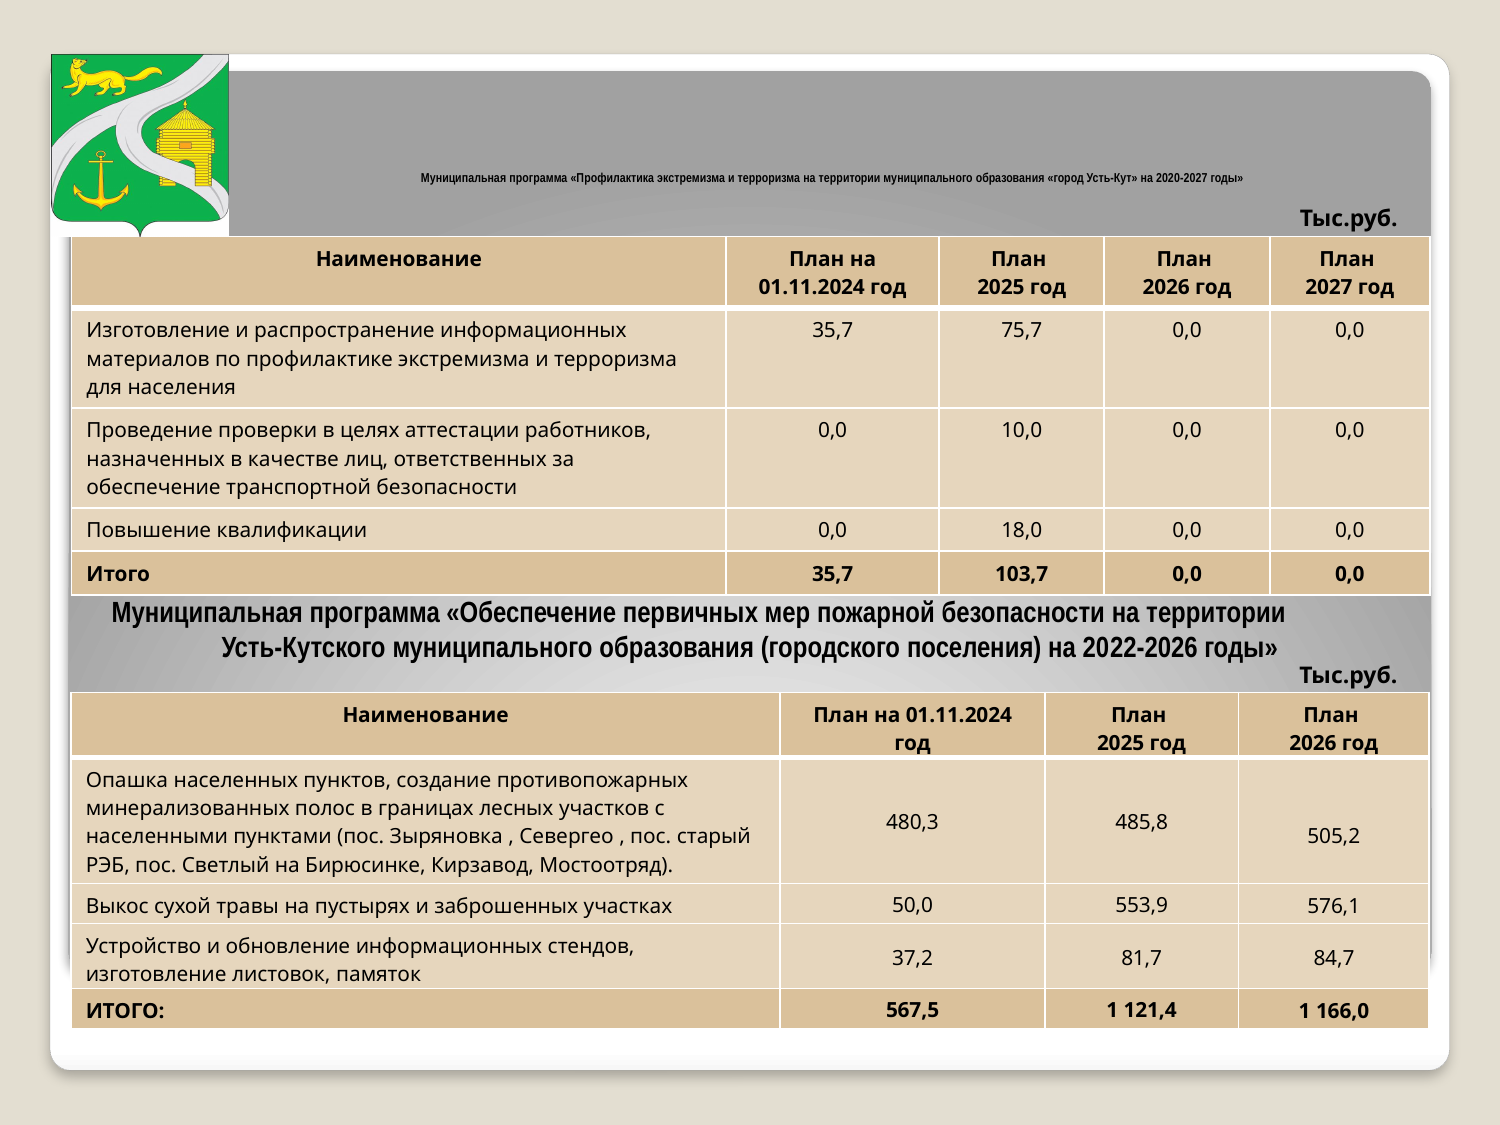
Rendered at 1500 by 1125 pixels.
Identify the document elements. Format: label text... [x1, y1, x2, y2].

table_cell 0,0 [1105, 552, 1269, 585]
table_cell 0,0 [727, 509, 938, 550]
table_cell ИТОГО: [72, 989, 779, 1028]
table_cell 18,0 [940, 509, 1103, 550]
table_header План 2027 год [1271, 237, 1429, 305]
table_cell 35,7 [727, 552, 938, 585]
table_cell Итого [72, 552, 725, 594]
text_box Тыс.руб. [1270, 195, 1427, 239]
table_header План 2026 год [1105, 237, 1269, 305]
table_cell 480,3 [781, 760, 1044, 883]
table_cell 35,7 [727, 311, 938, 407]
table_cell 0,0 [1105, 311, 1269, 407]
table_cell Выкос сухой травы на пустырях и заброшенных участках [72, 884, 779, 923]
table_cell Опашка населенных пунктов, создание противопожарных минерализованных полос в границах лесных участков с населенными пунктами (пос. Зыряновка , Севергео , пос. старый РЭБ, пос. Светлый на Бирюсинке, Кирзавод, Мостоотряд). [72, 760, 779, 883]
table_cell Повышение квалификации [72, 509, 725, 550]
table_header План 2026 год [1239, 693, 1428, 755]
text_box Муниципальная программа «Обеспечение первичных мер пожарной безопасности на территории Усть-Кутского муниципального образования (городского поселения) на 2022-2026 годы» [76, 585, 1424, 671]
table_cell 0,0 [1105, 409, 1269, 507]
table_cell 103,7 [940, 552, 1103, 585]
table_cell 0,0 [1271, 409, 1429, 507]
table_header План 2025 год [940, 237, 1103, 305]
table_cell 0,0 [1271, 311, 1429, 407]
table_cell 10,0 [940, 409, 1103, 507]
table_cell Изготовление и распространение информационных материалов по профилактике экстремизма и терроризма для населения [72, 311, 725, 407]
table_cell 0,0 [727, 409, 938, 507]
table_cell 576,1 [1239, 884, 1428, 923]
table_cell 0,0 [1271, 552, 1429, 594]
title Муниципальная программа «Профилактика экстремизма и терроризма на территории муниципального образования «город Усть-Кут» на 2020-2027 годы» [236, 90, 1436, 209]
table_header Наименование [72, 237, 725, 305]
table_cell 505,2 [1239, 760, 1428, 883]
table_cell 485,8 [1046, 760, 1238, 883]
table_header План 2025 год [1046, 693, 1238, 755]
picture [51, 54, 229, 237]
table_header План на 01.11.2024 год [727, 237, 938, 305]
table_cell 553,9 [1046, 884, 1238, 923]
text_box Тыс.руб. [1270, 652, 1427, 692]
table_header Наименование [72, 693, 779, 755]
table_cell 75,7 [940, 311, 1103, 407]
table_cell 0,0 [1105, 509, 1269, 550]
table_cell 37,2 [781, 924, 1044, 988]
table_header План на 01.11.2024 год [781, 693, 1044, 755]
table_cell 1 166,0 [1239, 989, 1428, 1028]
table_cell Устройство и обновление информационных стендов, изготовление листовок, памяток [72, 924, 779, 988]
table_cell 84,7 [1239, 924, 1428, 988]
table_cell 567,5 [781, 989, 1044, 1028]
table_cell 1 121,4 [1046, 989, 1238, 1028]
table_cell Проведение проверки в целях аттестации работников, назначенных в качестве лиц, ответственных за обеспечение транспортной безопасности [72, 409, 725, 507]
table_cell 0,0 [1271, 509, 1429, 550]
table_cell 81,7 [1046, 924, 1238, 988]
table_cell 50,0 [781, 884, 1044, 923]
